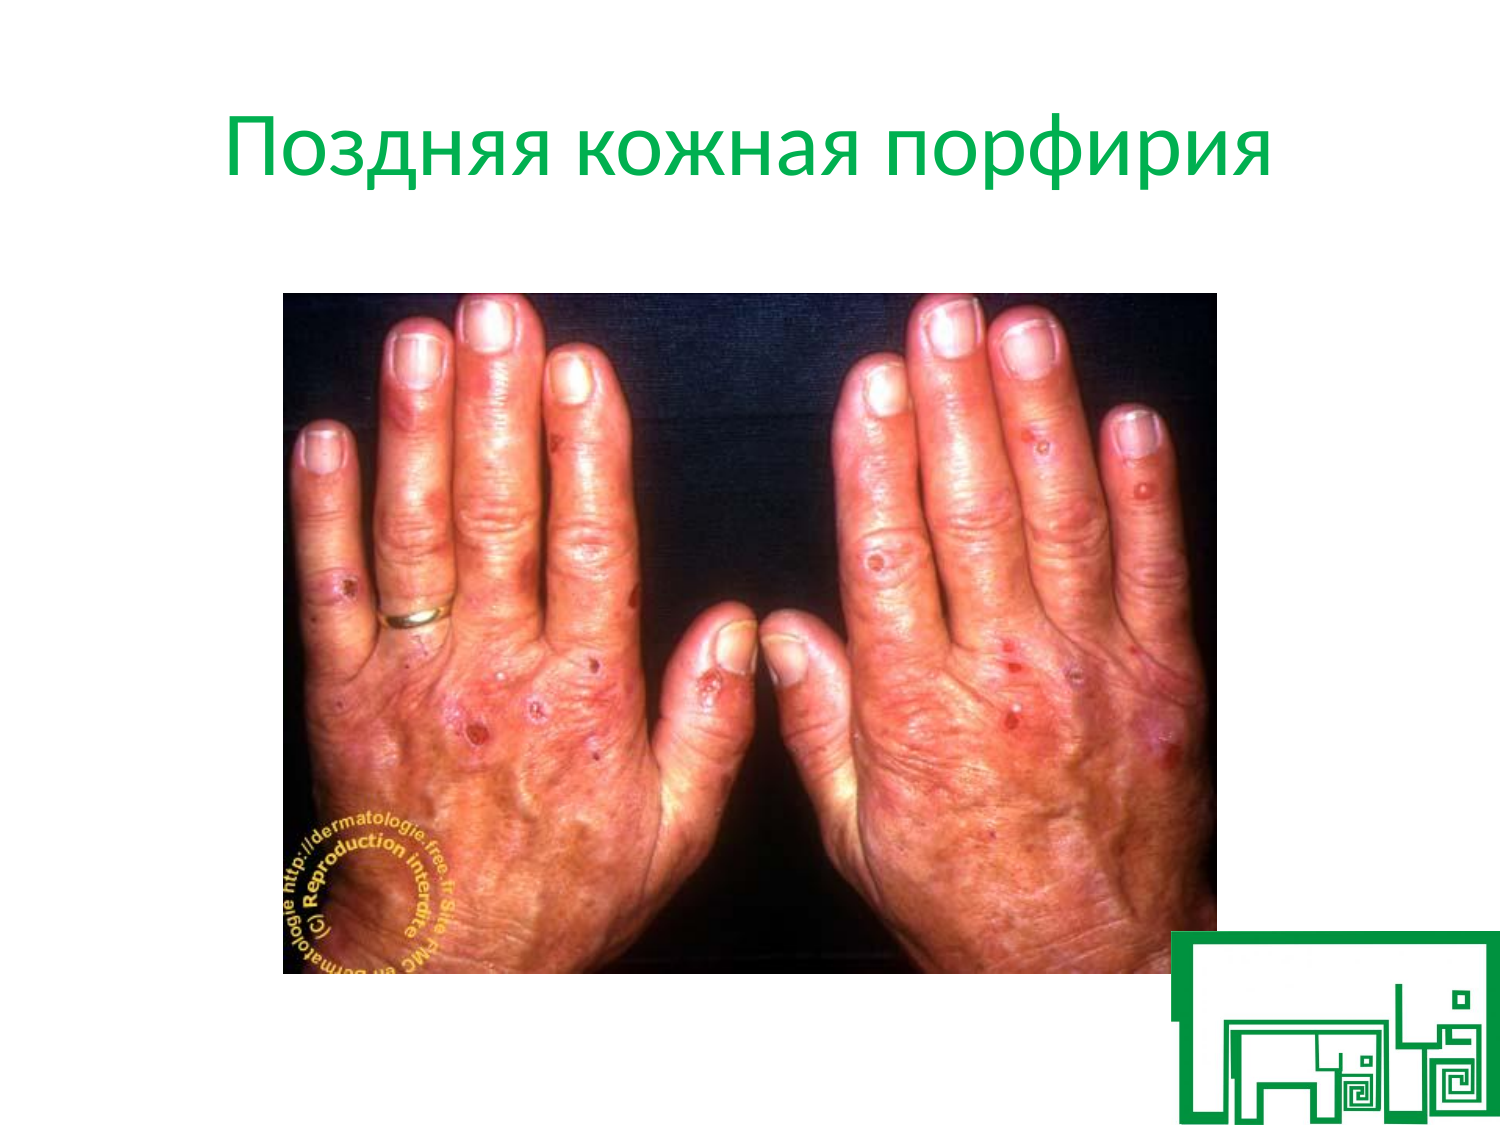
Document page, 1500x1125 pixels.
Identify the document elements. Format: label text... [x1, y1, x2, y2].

title Поздняя кожная порфирия [75, 45, 1425, 233]
picture [1171, 930, 1500, 1125]
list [283, 293, 1217, 974]
